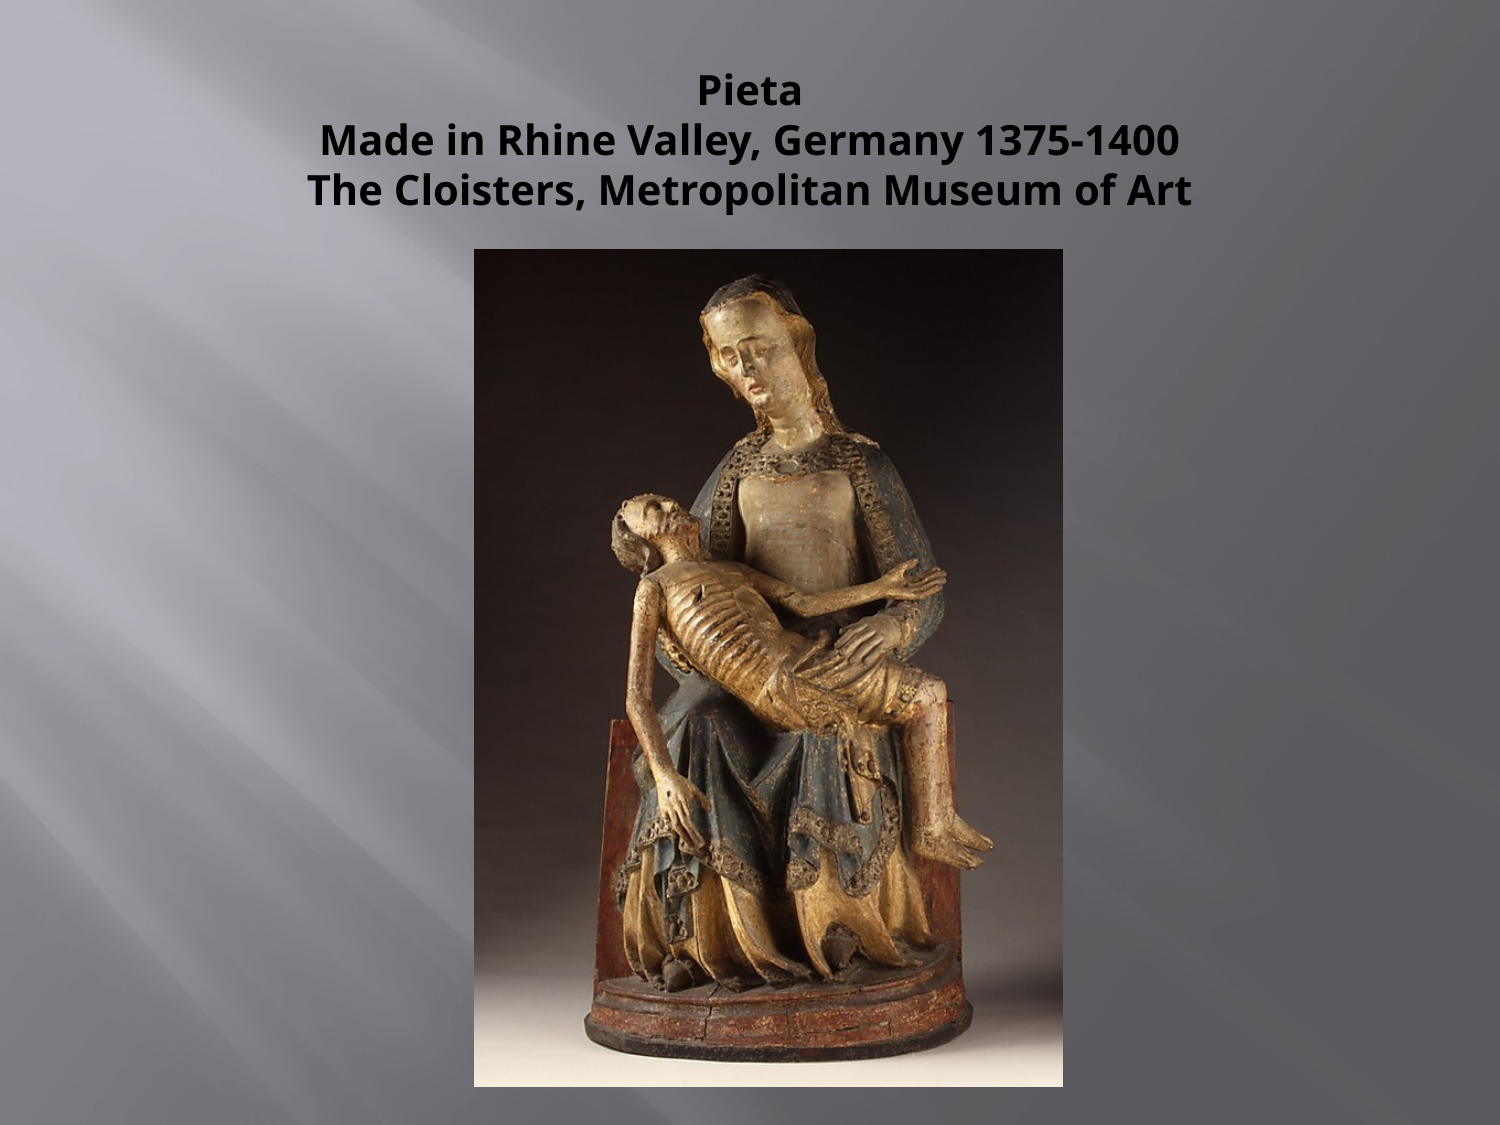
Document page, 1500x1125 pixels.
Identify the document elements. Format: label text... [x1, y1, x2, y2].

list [474, 249, 1063, 1087]
title Pieta Made in Rhine Valley, Germany 1375-1400 The Cloisters, Metropolitan Museum of Art [75, 45, 1425, 233]
